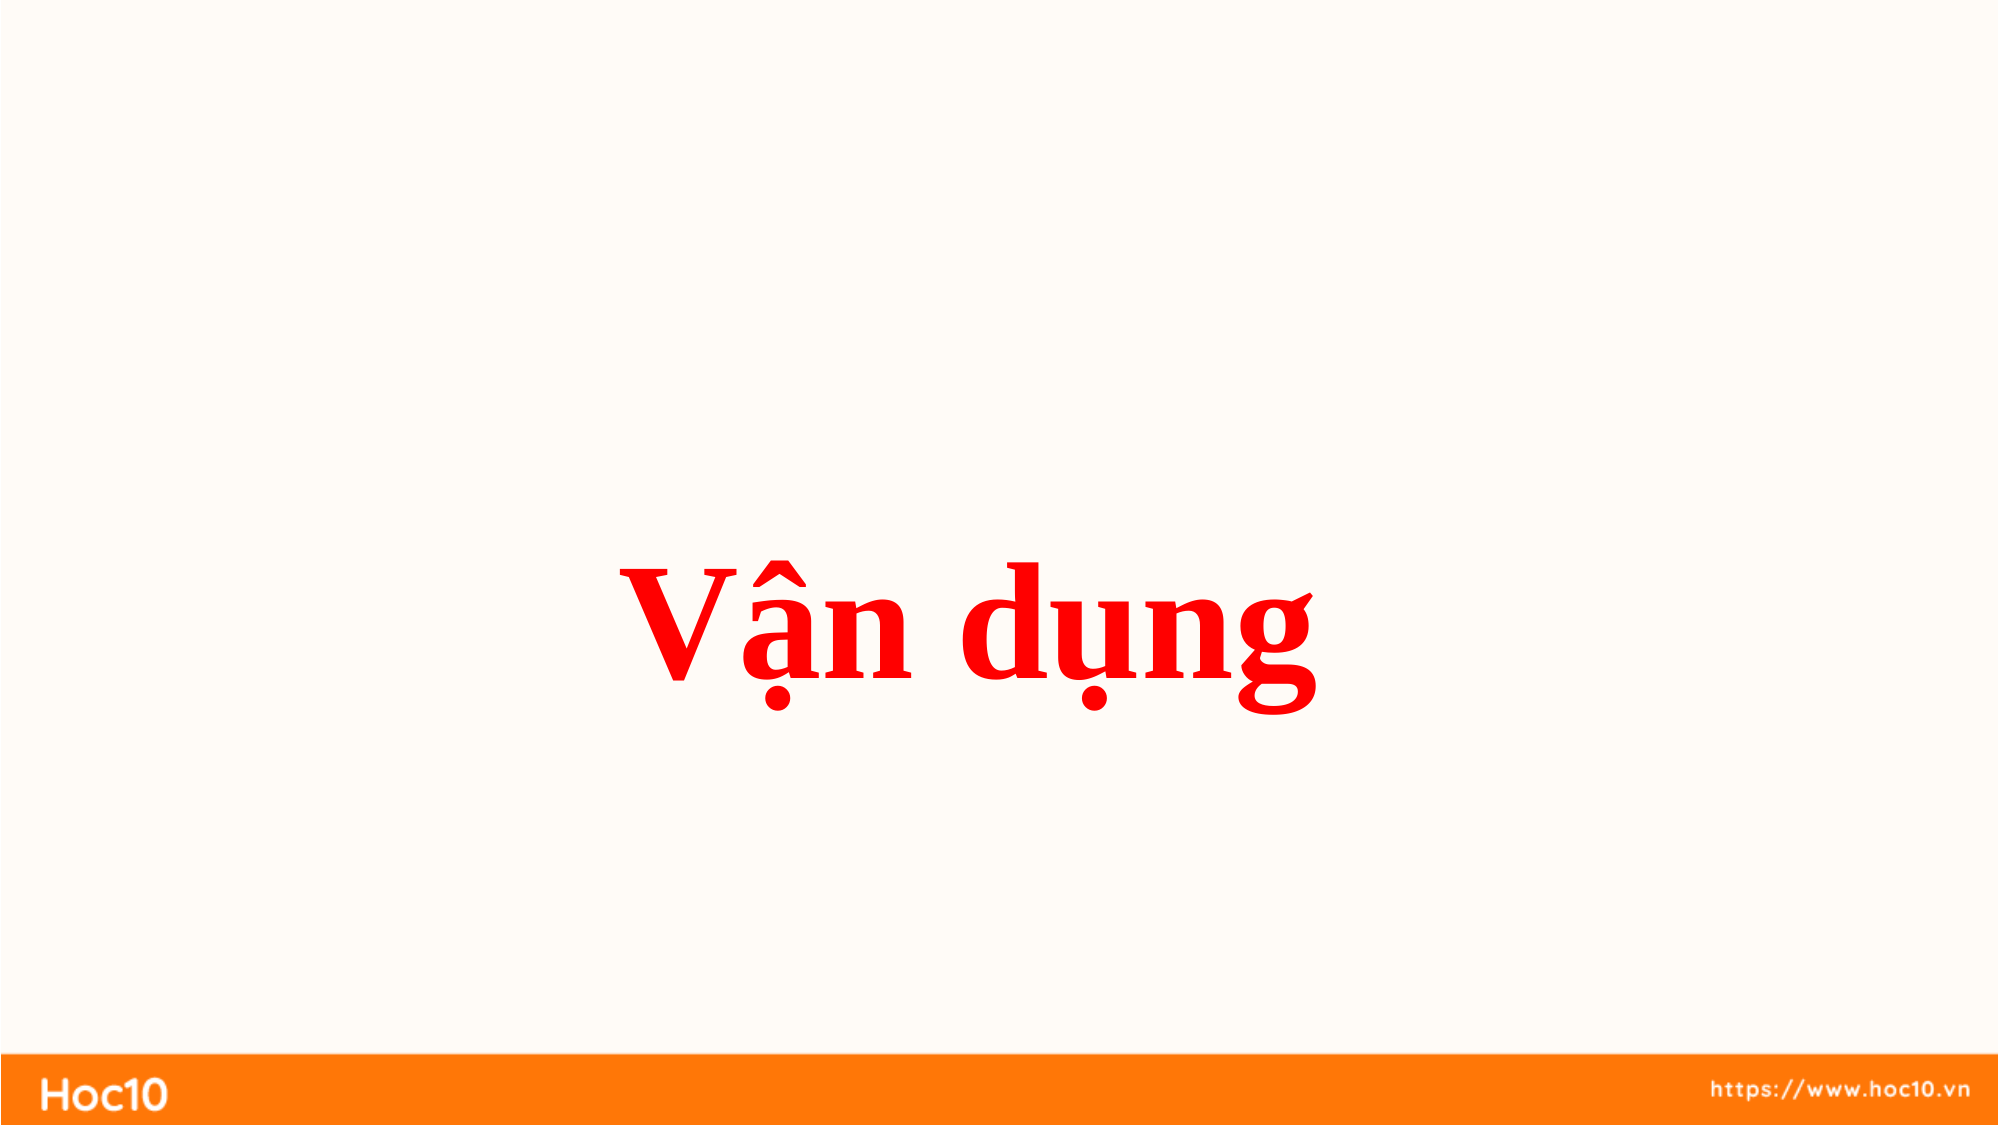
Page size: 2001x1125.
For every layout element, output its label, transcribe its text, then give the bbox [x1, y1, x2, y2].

text_box Vận dụng [582, 504, 1334, 720]
picture [1, 0, 1998, 1125]
